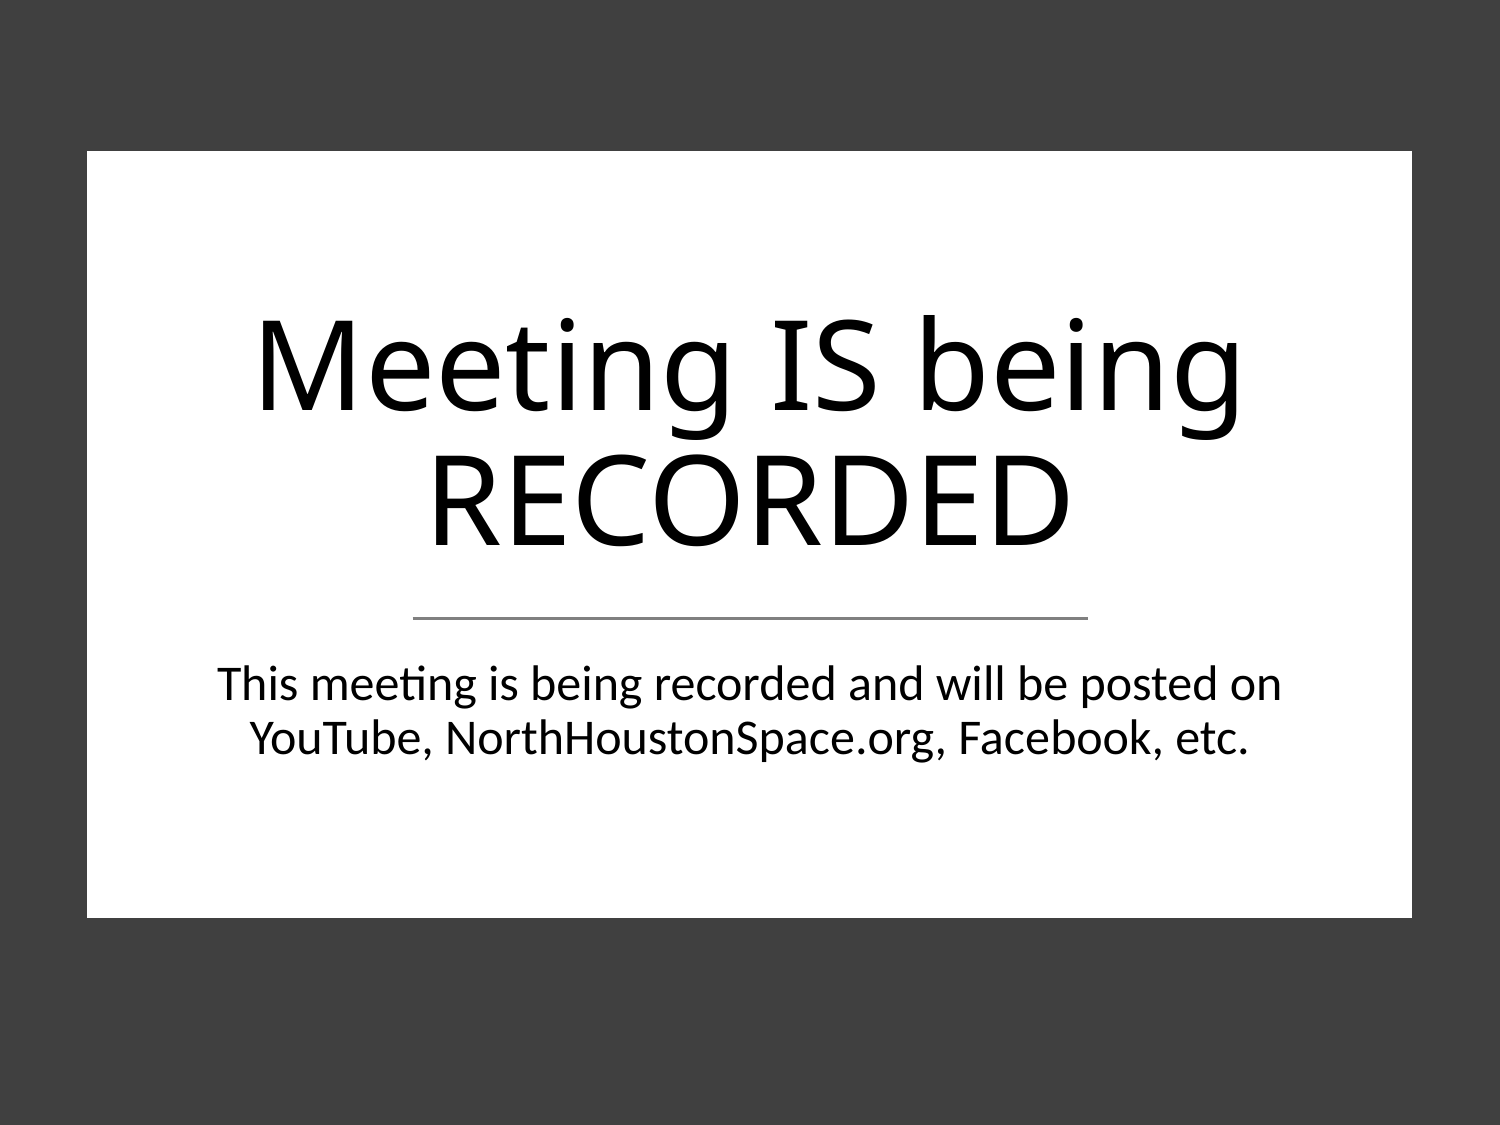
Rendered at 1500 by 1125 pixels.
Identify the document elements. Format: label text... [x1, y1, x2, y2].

list This meeting is being recorded and will be posted on YouTube, NorthHoustonSpace.org, Facebook, etc. [189, 649, 1311, 830]
text_box [97, 160, 1403, 909]
text_box [0, 0, 1500, 1125]
title Meeting IS being RECORDED [189, 234, 1311, 580]
